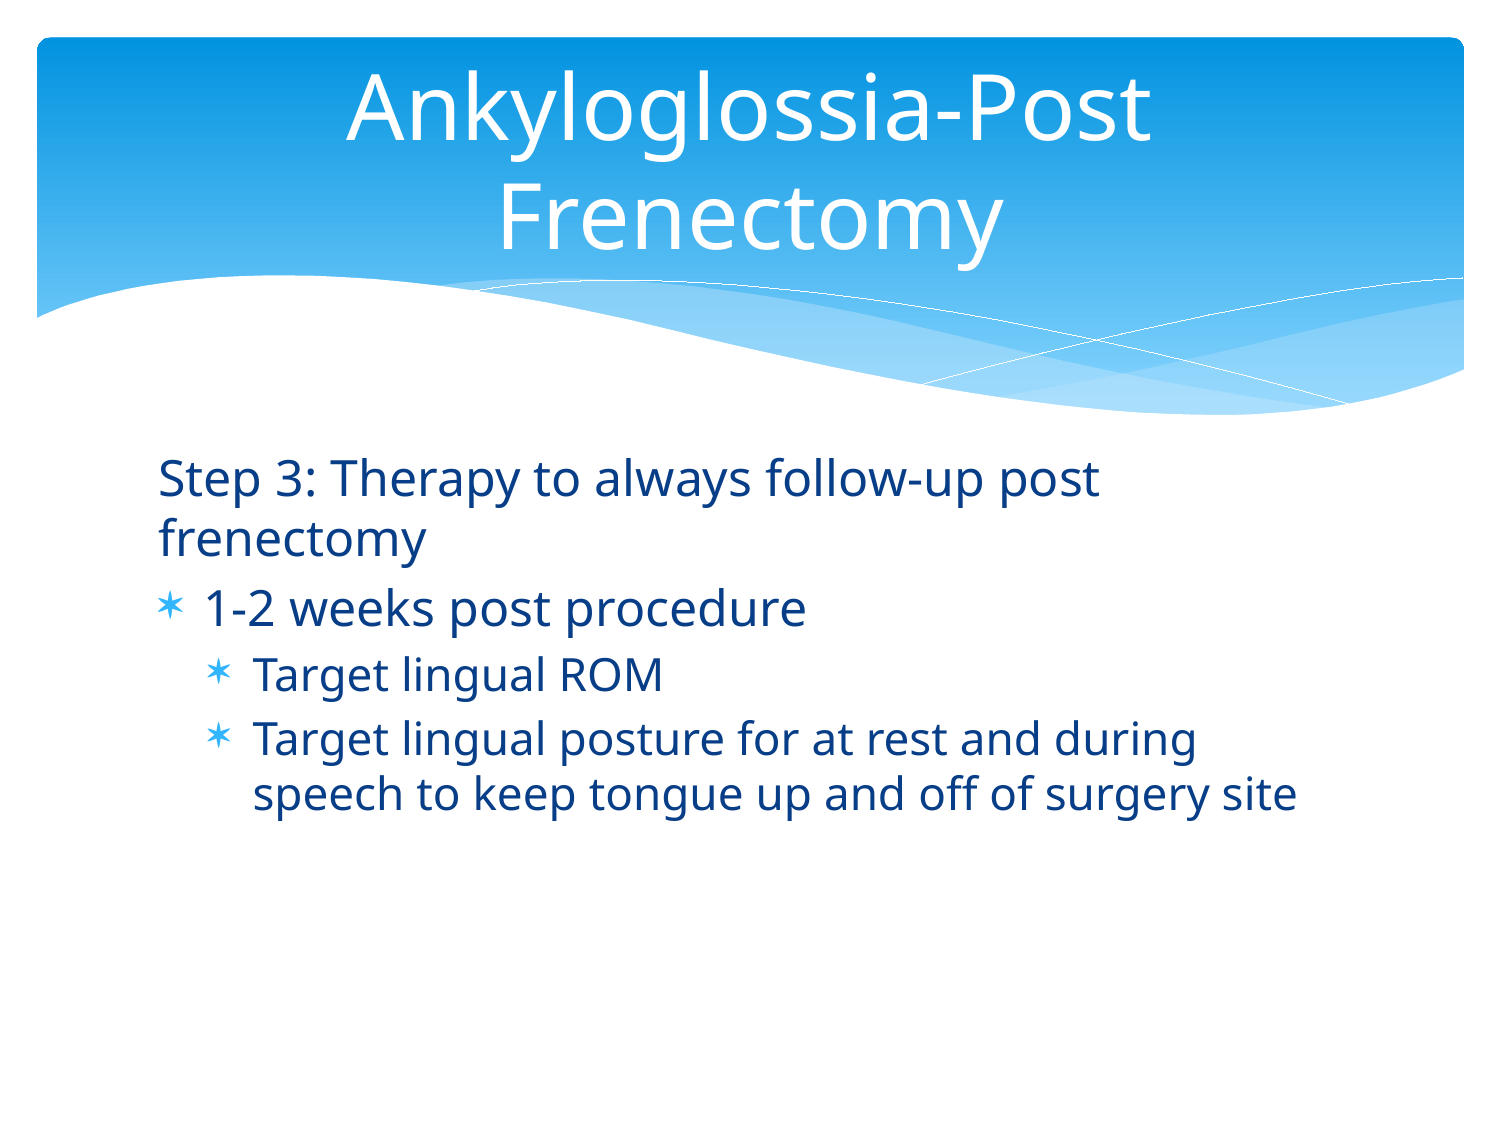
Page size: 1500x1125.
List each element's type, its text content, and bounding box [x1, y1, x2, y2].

list Step 3: Therapy to always follow-up post frenectomy 1-2 weeks post procedure Target lingual ROM Target lingual posture for at rest and during speech to keep tongue up and off of surgery site [143, 438, 1359, 1005]
title Ankyloglossia-Post Frenectomy [75, 55, 1425, 261]
